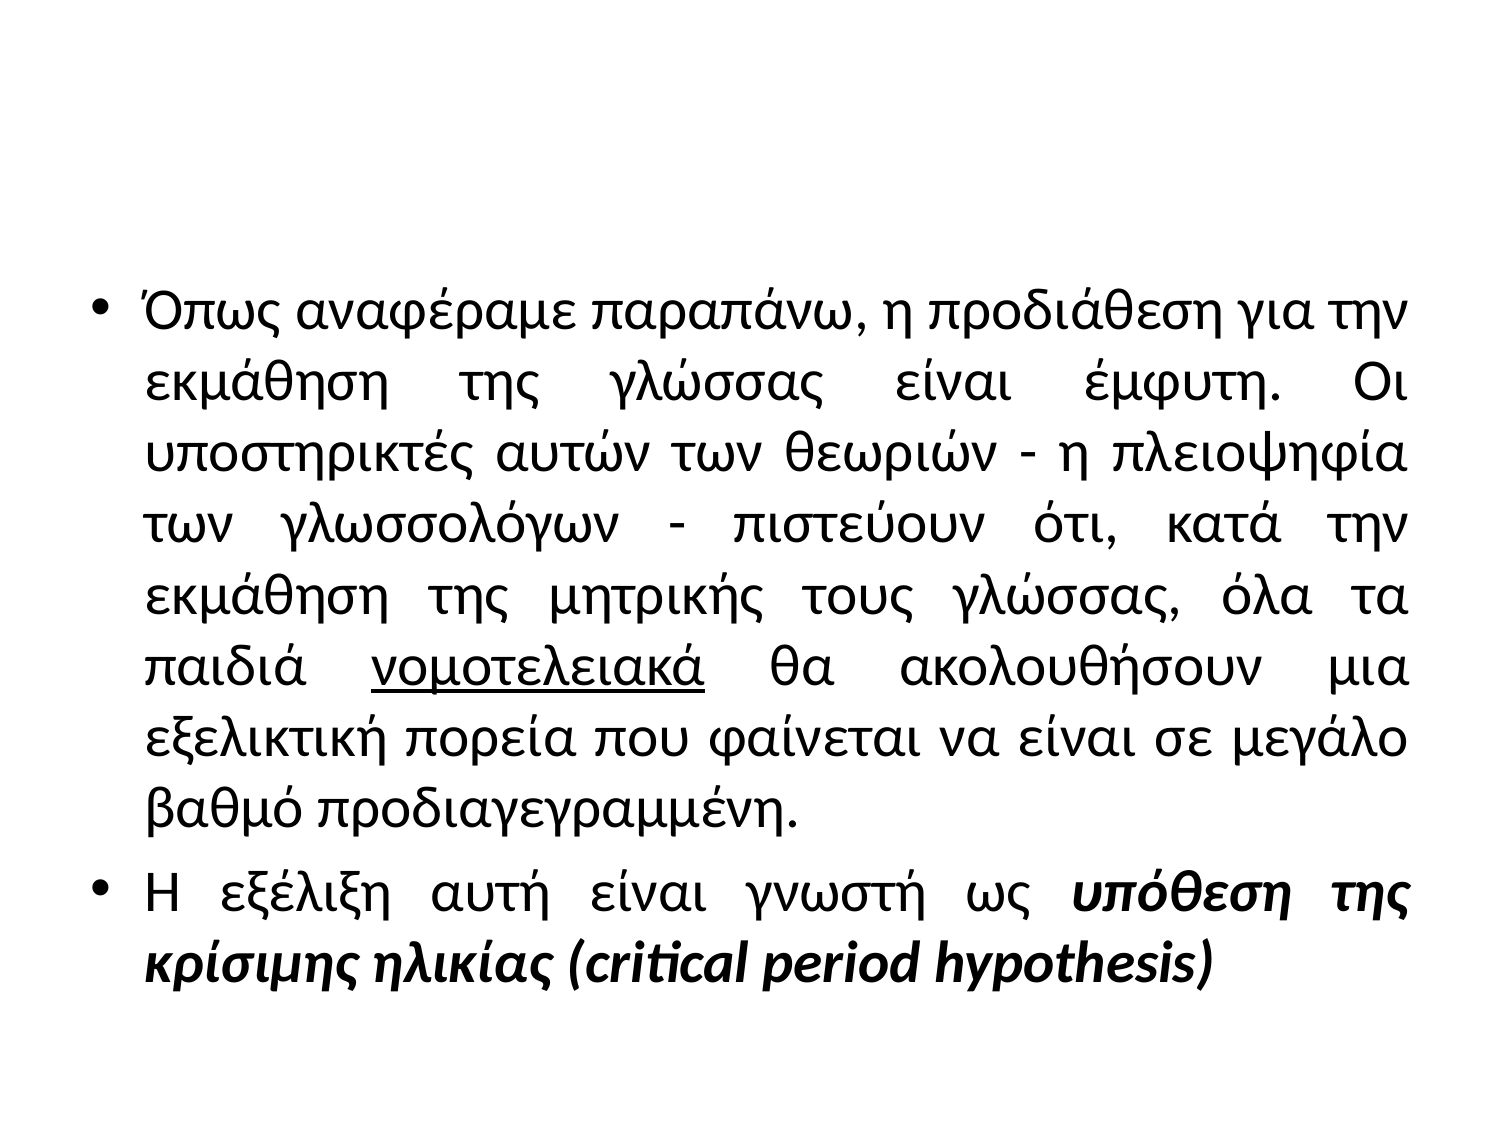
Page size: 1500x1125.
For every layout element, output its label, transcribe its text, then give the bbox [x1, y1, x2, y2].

list Όπως αναφέραμε παραπάνω, η προδιάθεση για την εκμάθηση της γλώσσας είναι έμφυτη. Οι υποστηρικτές αυτών των θεωριών - η πλειοψηφία των γλωσσολόγων - πιστεύουν ότι, κατά την εκμάθηση της μητρικής τους γλώσσας, όλα τα παιδιά νομοτελειακά θα ακολουθήσουν μια εξελικτική πορεία που φαίνεται να είναι σε μεγάλο βαθμό προδιαγεγραμμένη. Η εξέλιξη αυτή είναι γνωστή ως υπόθεση της κρίσιμης ηλικίας (critical period hypothesis) [75, 262, 1425, 1005]
